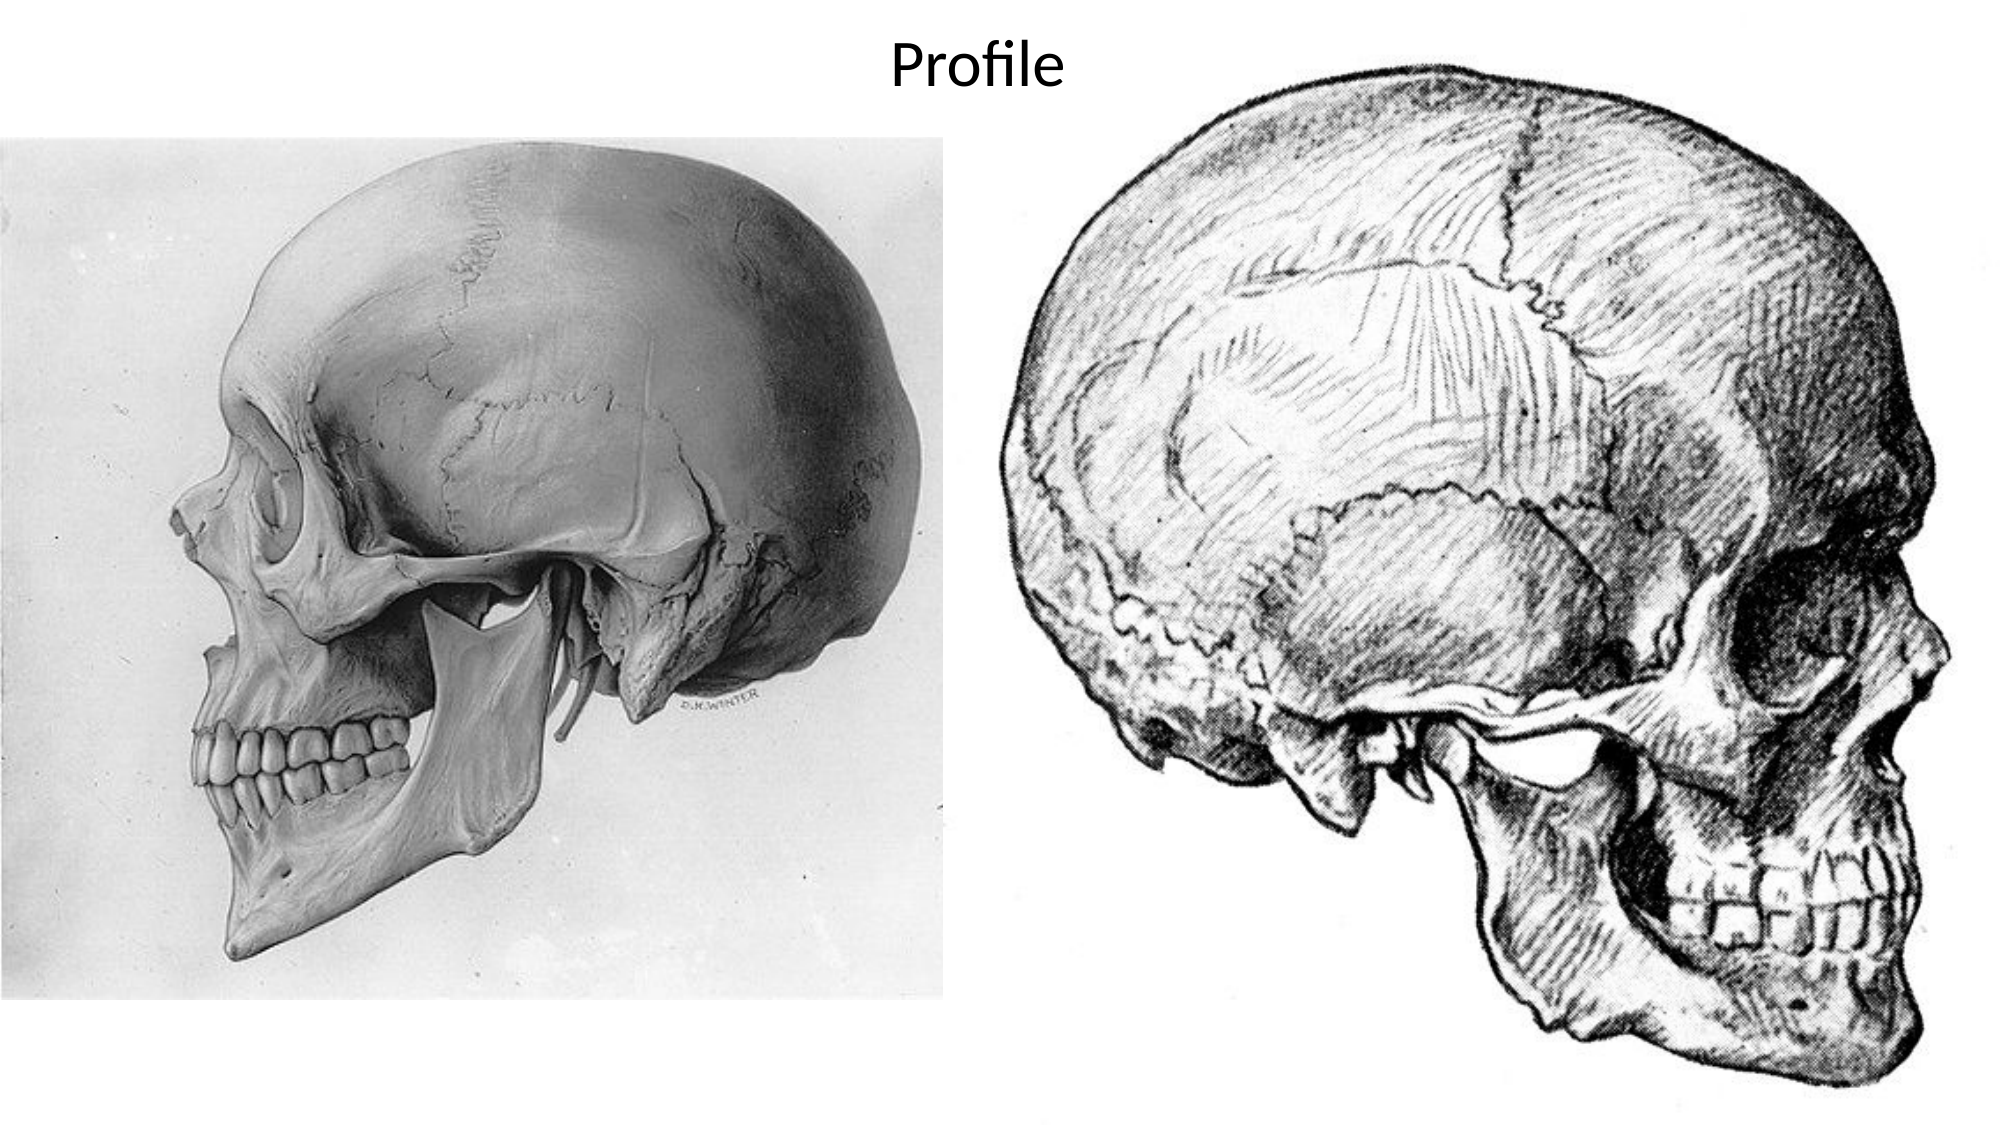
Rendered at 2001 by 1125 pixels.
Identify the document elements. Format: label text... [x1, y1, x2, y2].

picture [0, 0, 2000, 1125]
text_box Profile [875, 12, 943, 108]
